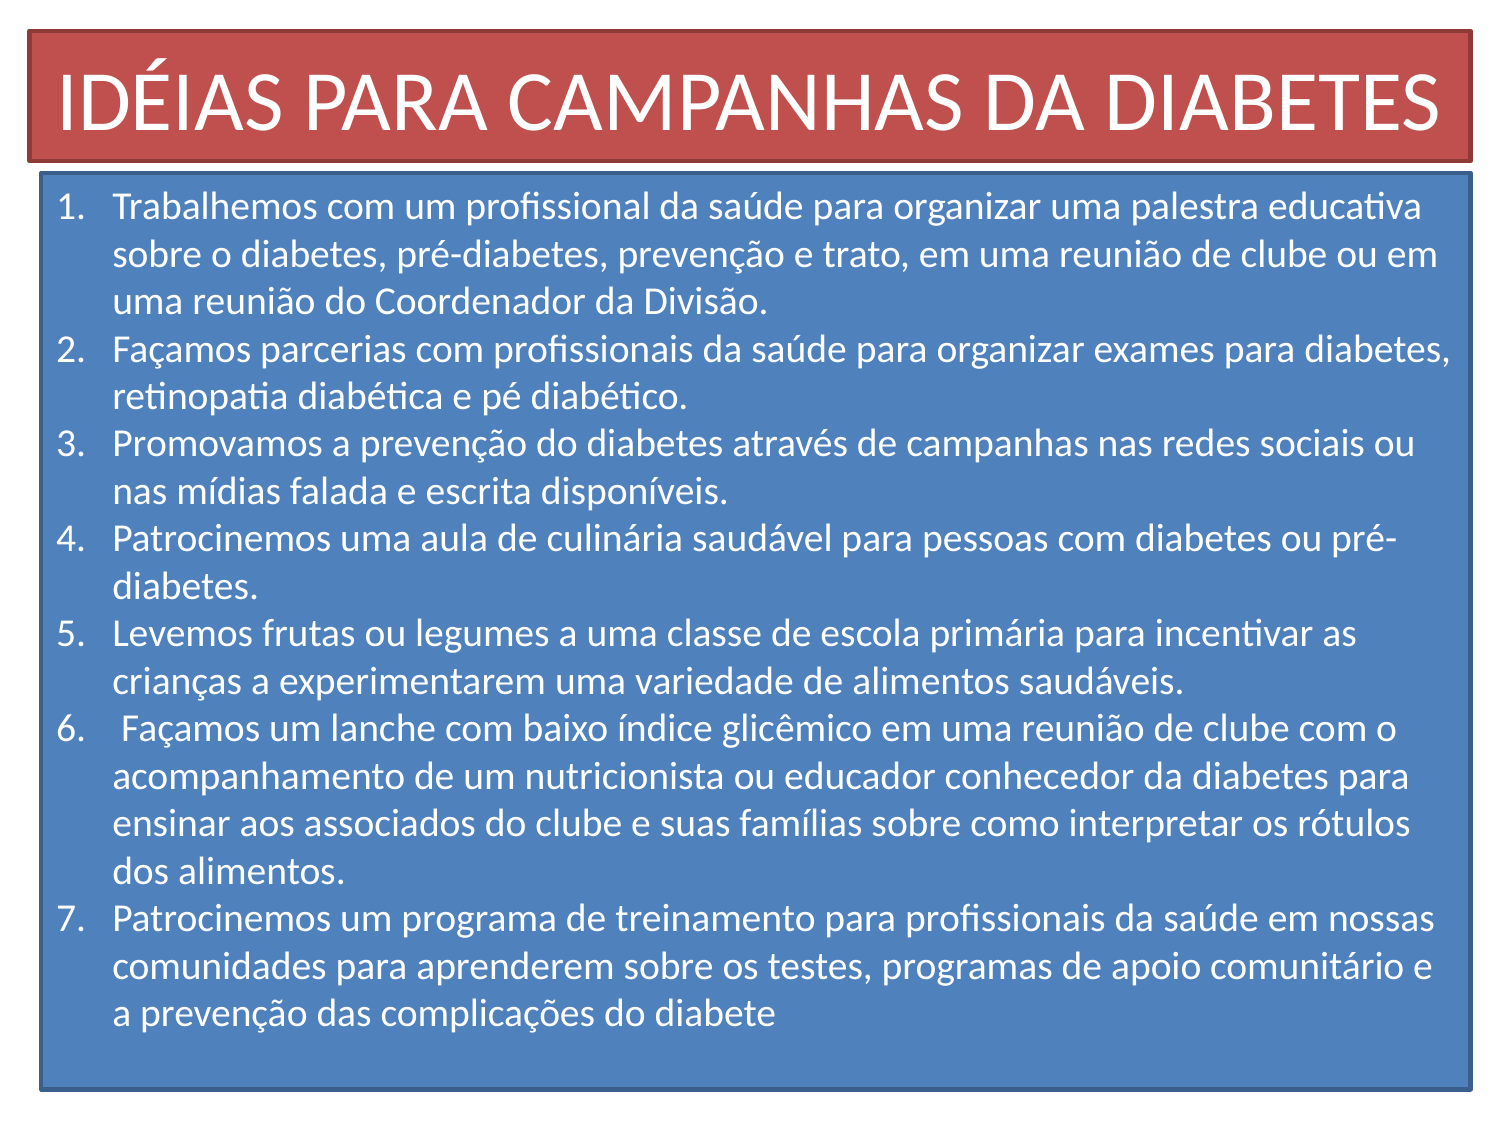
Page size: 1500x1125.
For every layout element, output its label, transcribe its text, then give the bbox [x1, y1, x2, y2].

text_box Trabalhemos com um profissional da saúde para organizar uma palestra educativa sobre o diabetes, pré-diabetes, prevenção e trato, em uma reunião de clube ou em uma reunião do Coordenador da Divisão. Façamos parcerias com profissionais da saúde para organizar exames para diabetes, retinopatia diabética e pé diabético. Promovamos a prevenção do diabetes através de campanhas nas redes sociais ou nas mídias falada e escrita disponíveis. Patrocinemos uma aula de culinária saudável para pessoas com diabetes ou pré-diabetes. Levemos frutas ou legumes a uma classe de escola primária para incentivar as crianças a experimentarem uma variedade de alimentos saudáveis. Façamos um lanche com baixo índice glicêmico em uma reunião de clube com o acompanhamento de um nutricionista ou educador conhecedor da diabetes para ensinar aos associados do clube e suas famílias sobre como interpretar os rótulos dos alimentos. Patrocinemos um programa de treinamento para profissionais da saúde em nossas comunidades para aprenderem sobre os testes, programas de apoio comunitário e a prevenção das complicações do diabete [39, 171, 1473, 1092]
title IDÉIAS PARA CAMPANHAS DA DIABETES [27, 29, 1473, 163]
